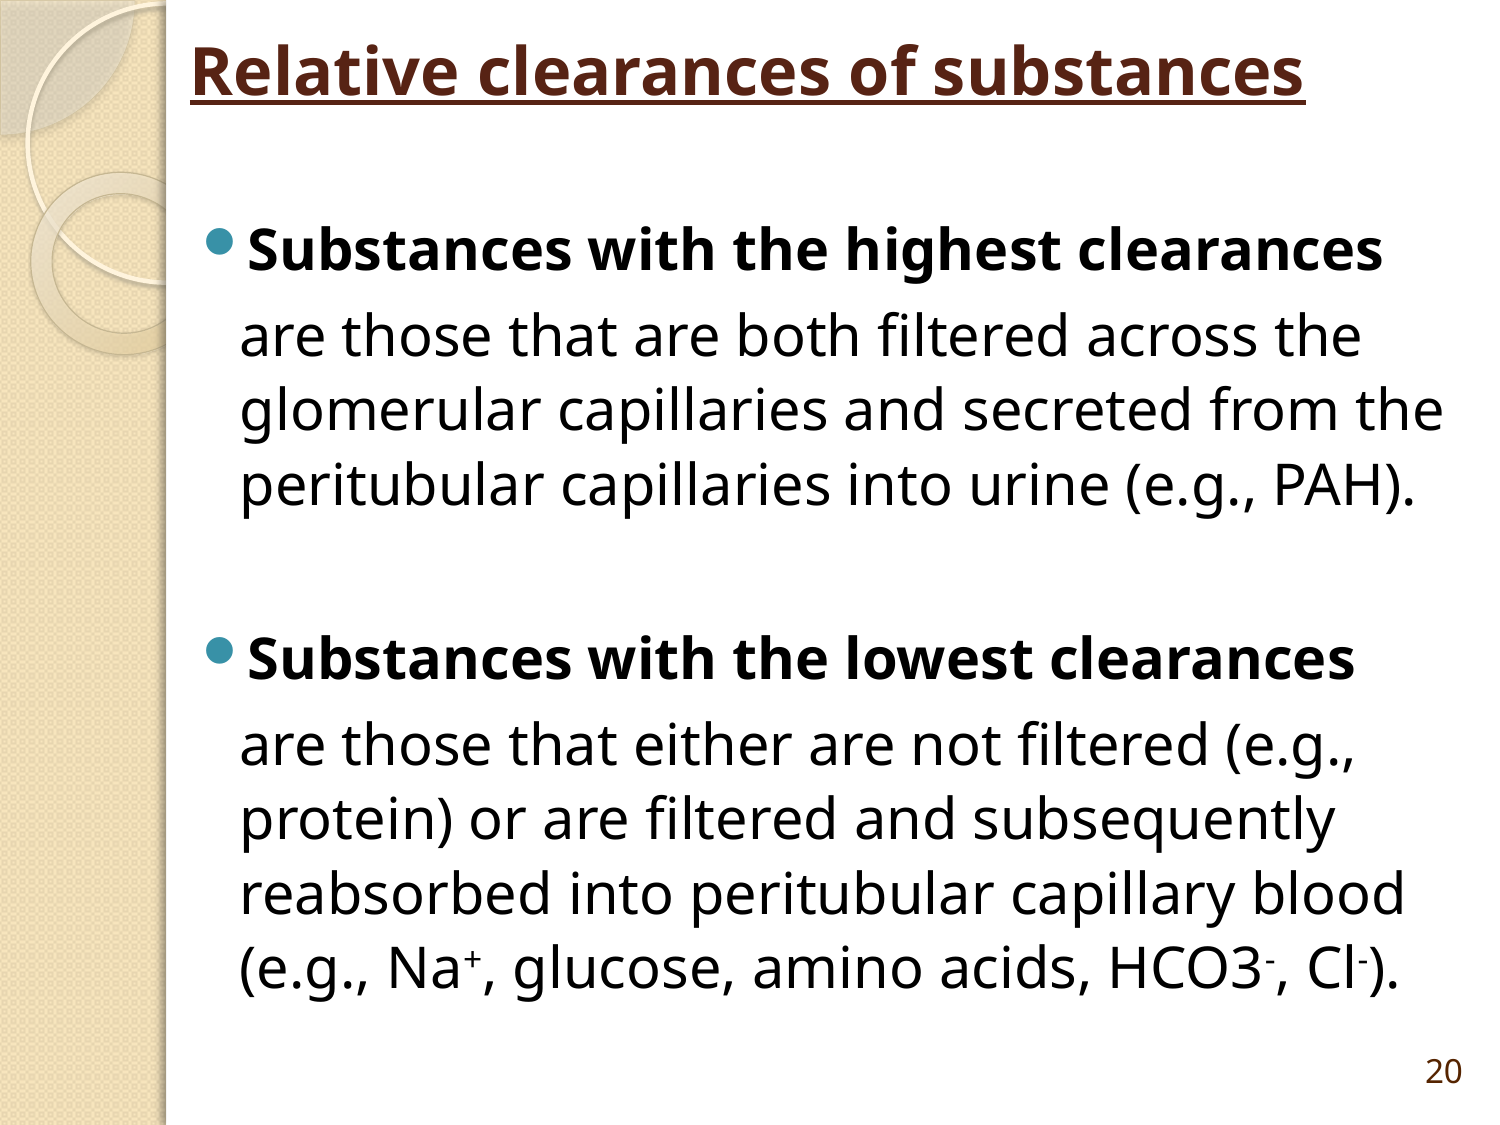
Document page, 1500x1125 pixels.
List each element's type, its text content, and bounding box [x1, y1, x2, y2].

list Substances with the highest clearances are those that are both filtered across the glomerular capillaries and secreted from the peritubular capillaries into urine (e.g., PAH). Substances with the lowest clearances are those that either are not filtered (e.g., protein) or are filtered and subsequently reabsorbed into peritubular capillary blood (e.g., Na+, glucose, amino acids, HCO3-, Cl-). [187, 200, 1466, 1088]
slide_number 20 [1400, 1025, 1488, 1104]
title Relative clearances of substances [174, 0, 1463, 138]
